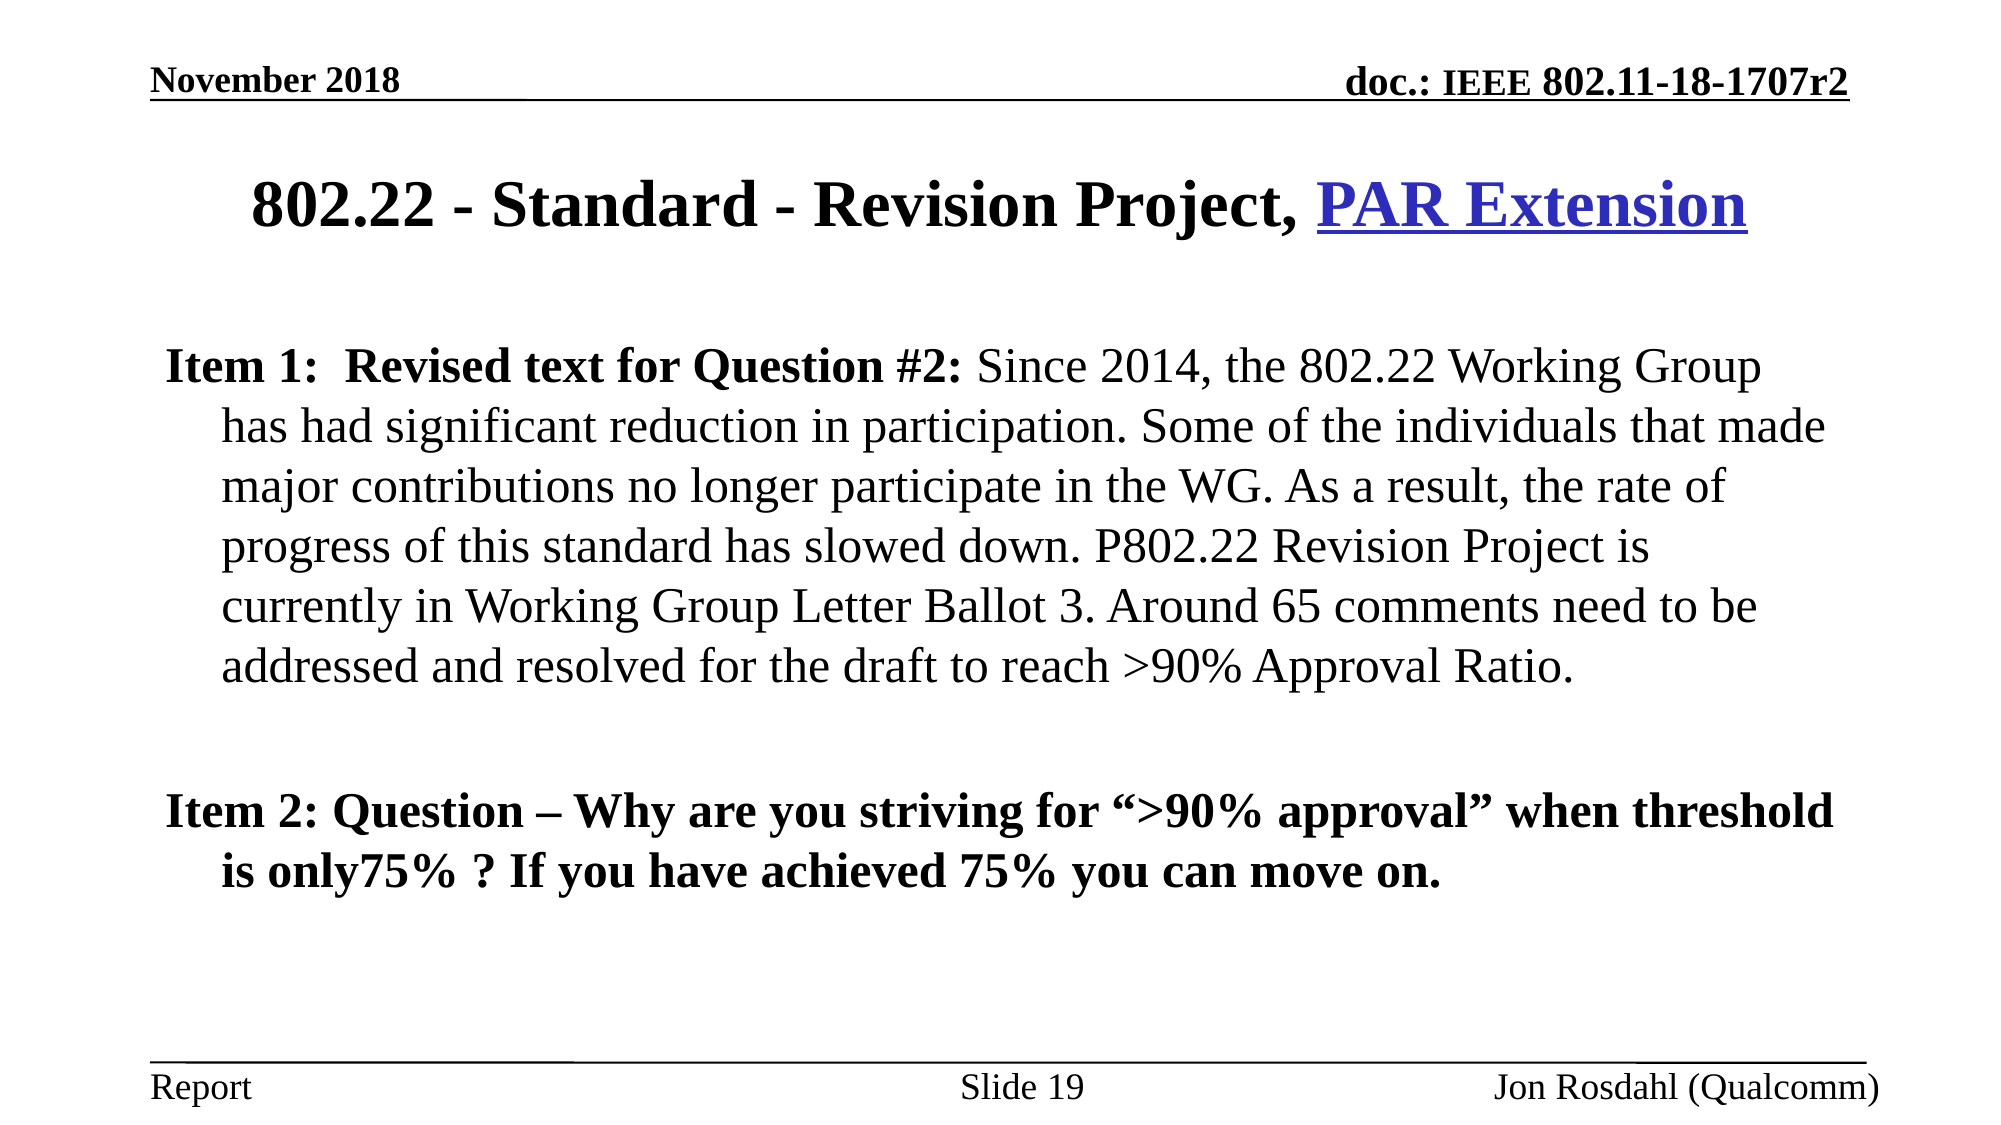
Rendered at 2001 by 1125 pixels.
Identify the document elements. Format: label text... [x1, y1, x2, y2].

footer Jon Rosdahl (Qualcomm) [1436, 1061, 1881, 1108]
list Item 1: Revised text for Question #2: Since 2014, the 802.22 Working Group has had significant reduction in participation. Some of the individuals that made major contributions no longer participate in the WG. As a result, the rate of progress of this standard has slowed down. P802.22 Revision Project is currently in Working Group Letter Ballot 3. Around 65 comments need to be addressed and resolved for the draft to reach >90% Approval Ratio. Item 2: Question – Why are you striving for “>90% approval” when threshold is only75% ? If you have achieved 75% you can move on. [149, 324, 1850, 1000]
slide_number Slide 19 [950, 1061, 1095, 1125]
title 802.22 - Standard - Revision Project, PAR Extension [149, 112, 1850, 288]
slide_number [149, 49, 431, 100]
